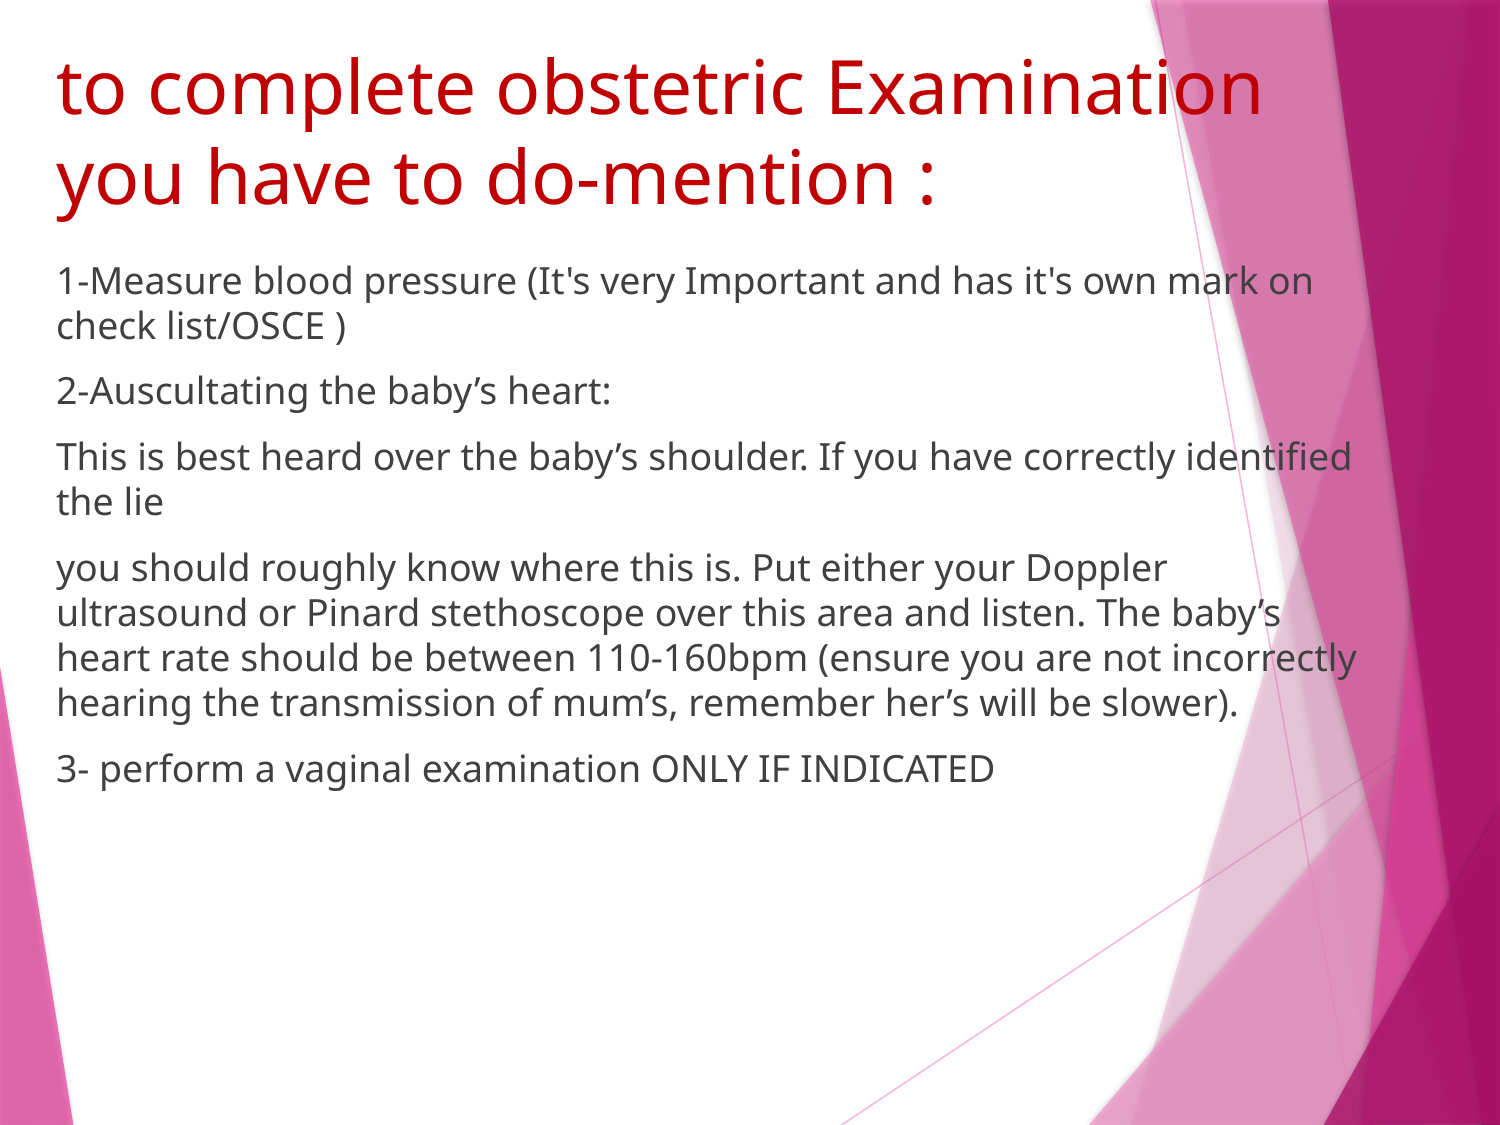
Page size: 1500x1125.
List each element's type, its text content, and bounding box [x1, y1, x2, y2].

title to complete obstetric Examination you have to do-mention : [41, 32, 1311, 249]
list 1-Measure blood pressure (It's very Important and has it's own mark on check list/OSCE ) 2-Auscultating the baby’s heart: This is best heard over the baby’s shoulder. If you have correctly identified the lie you should roughly know where this is. Put either your Doppler ultrasound or Pinard stethoscope over this area and listen. The baby’s heart rate should be between 110-160bpm (ensure you are not incorrectly hearing the transmission of mum’s, remember her’s will be slower). 3- perform a vaginal examination ONLY IF INDICATED [41, 249, 1378, 887]
